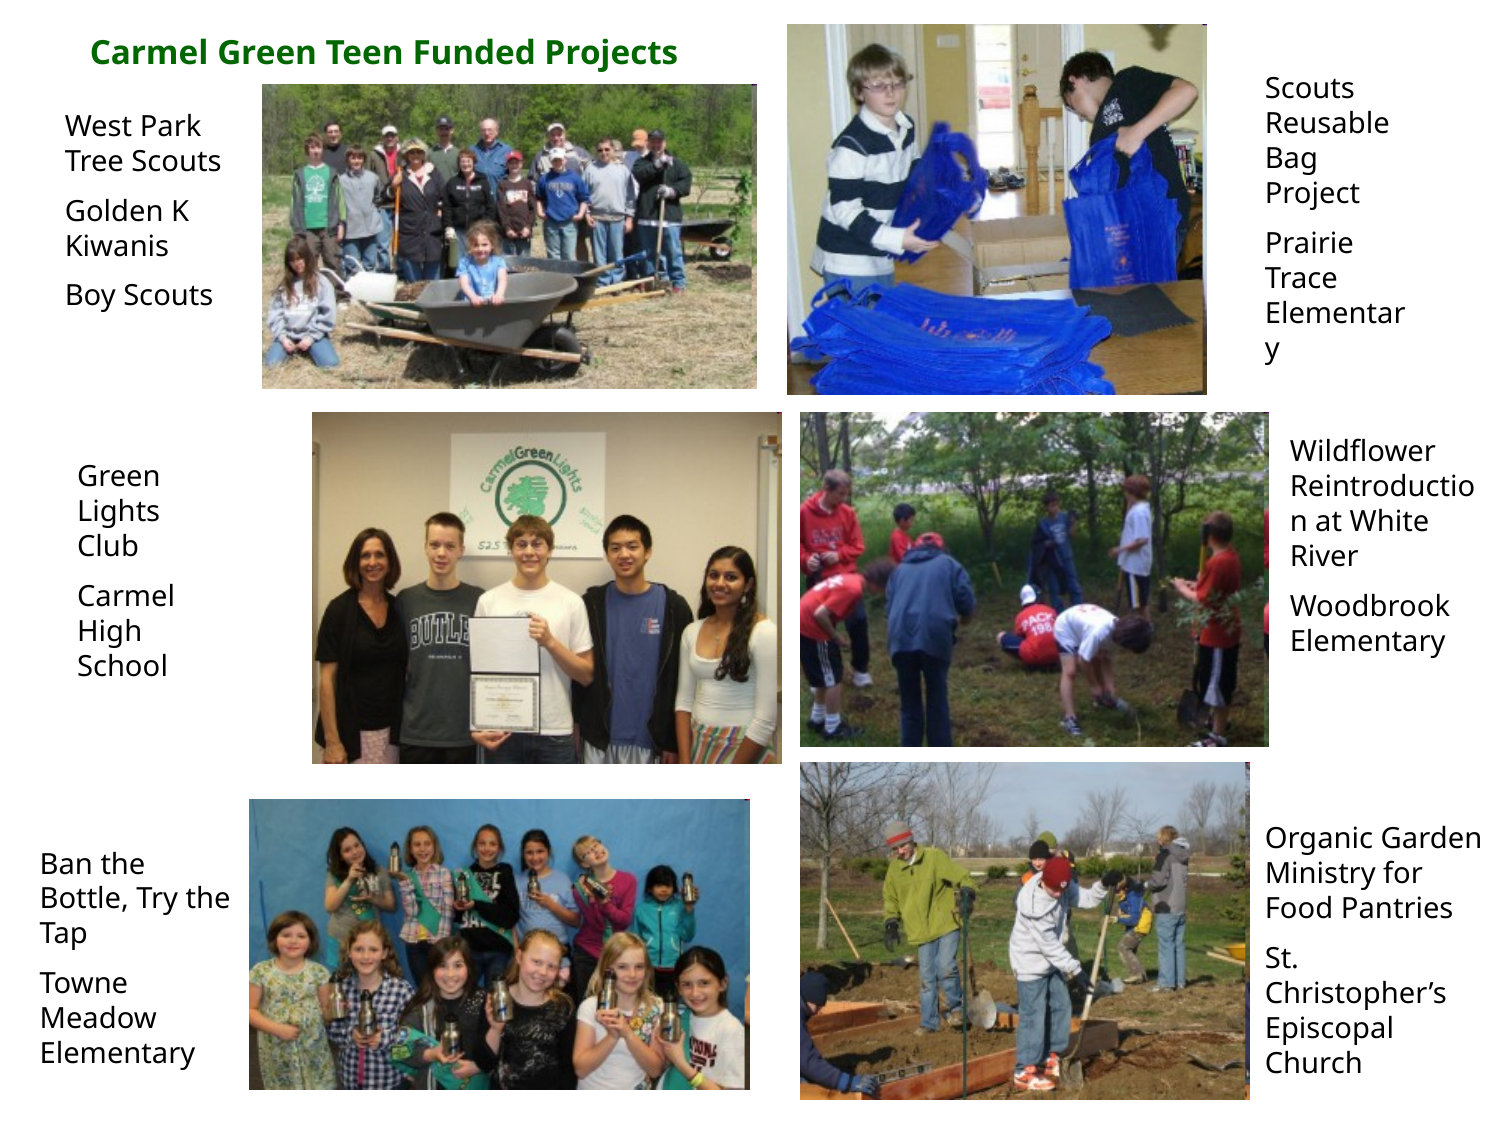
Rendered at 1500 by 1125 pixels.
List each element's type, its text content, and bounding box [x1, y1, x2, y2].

text_box Carmel Green Teen Funded Projects [74, 23, 738, 79]
picture [799, 412, 1270, 748]
text_box Scouts Reusable Bag Project Prairie Trace Elementary [1250, 62, 1425, 372]
picture [787, 24, 1207, 395]
text_box Organic Garden Ministry for Food Pantries St. Christopher’s Episcopal Church [1256, 812, 1500, 1087]
picture [262, 84, 757, 390]
picture [312, 412, 782, 765]
text_box Ban the Bottle, Try the Tap Towne Meadow Elementary [24, 837, 243, 1077]
picture [249, 799, 751, 1091]
text_box Wildflower Reintroduction at White River Woodbrook Elementary [1274, 425, 1500, 665]
text_box West Park Tree Scouts Golden K Kiwanis Boy Scouts [50, 99, 238, 319]
picture [799, 762, 1251, 1101]
text_box Green Lights Club Carmel High School [62, 450, 200, 690]
